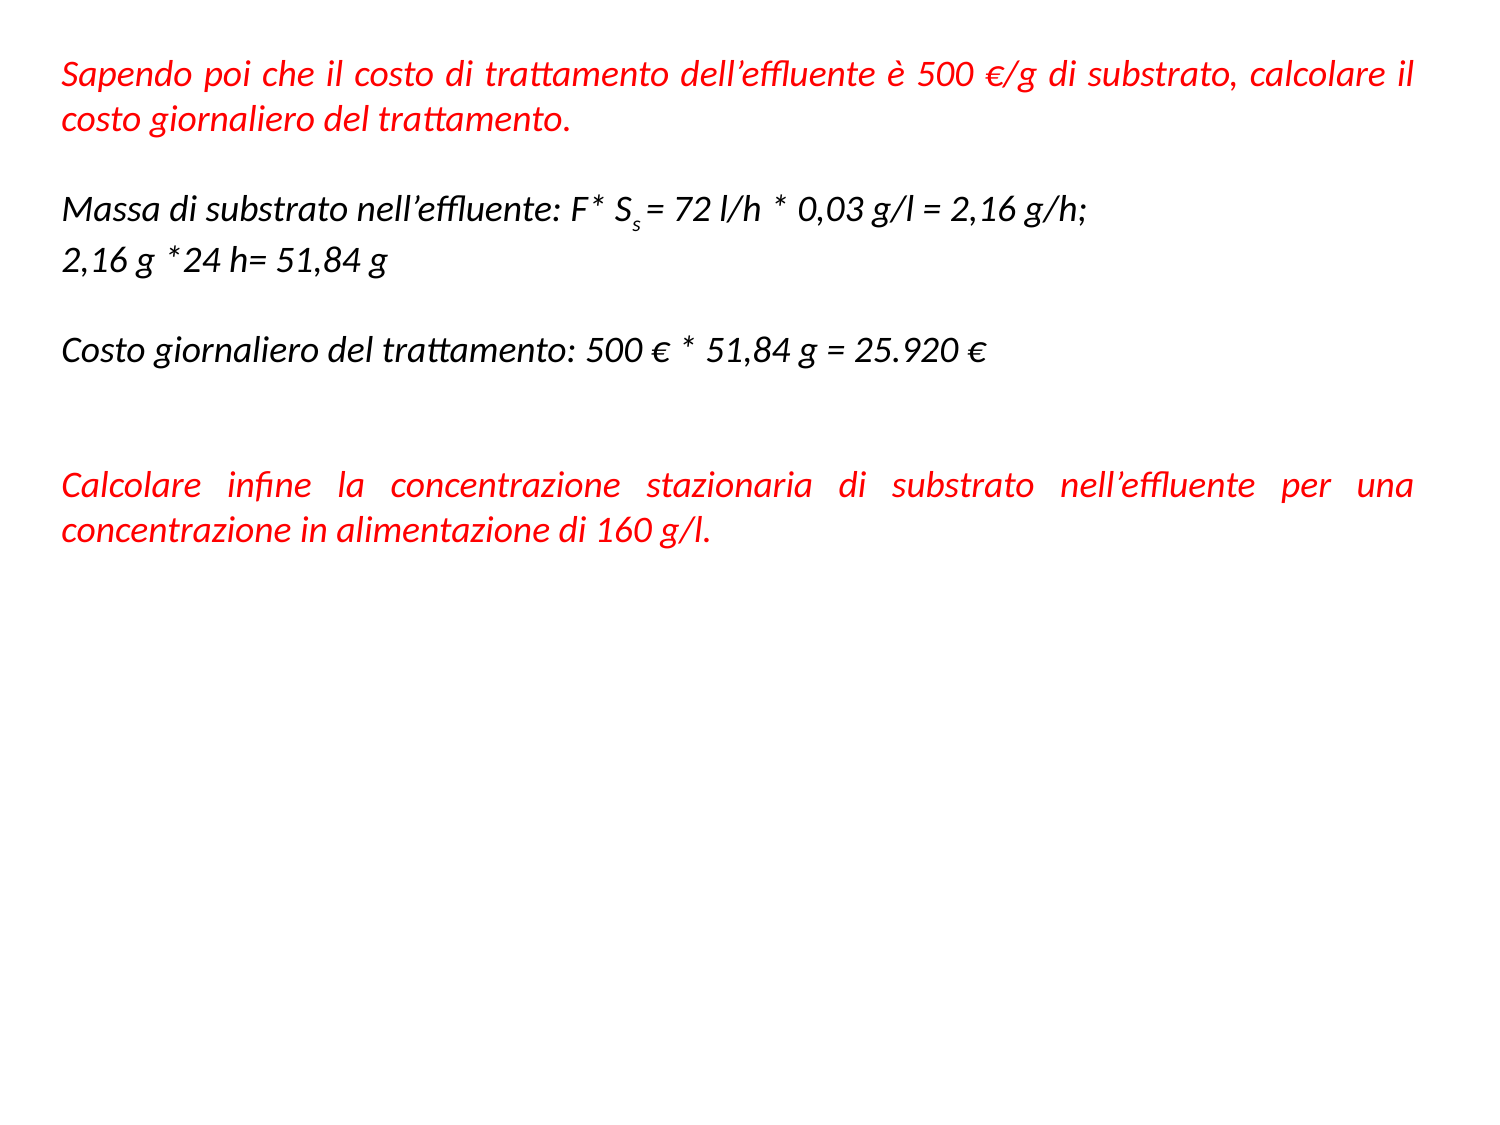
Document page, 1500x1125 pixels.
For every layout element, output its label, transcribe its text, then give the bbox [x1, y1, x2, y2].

text_box Sapendo poi che il costo di trattamento dell’effluente è 500 €/g di substrato, calcolare il costo giornaliero del trattamento. Massa di substrato nell’effluente: F* Ss = 72 l/h * 0,03 g/l = 2,16 g/h; 2,16 g *24 h= 51,84 g Costo giornaliero del trattamento: 500 € * 51,84 g = 25.920 € Calcolare infine la concentrazione stazionaria di substrato nell’effluente per una concentrazione in alimentazione di 160 g/l. [46, 41, 1430, 558]
